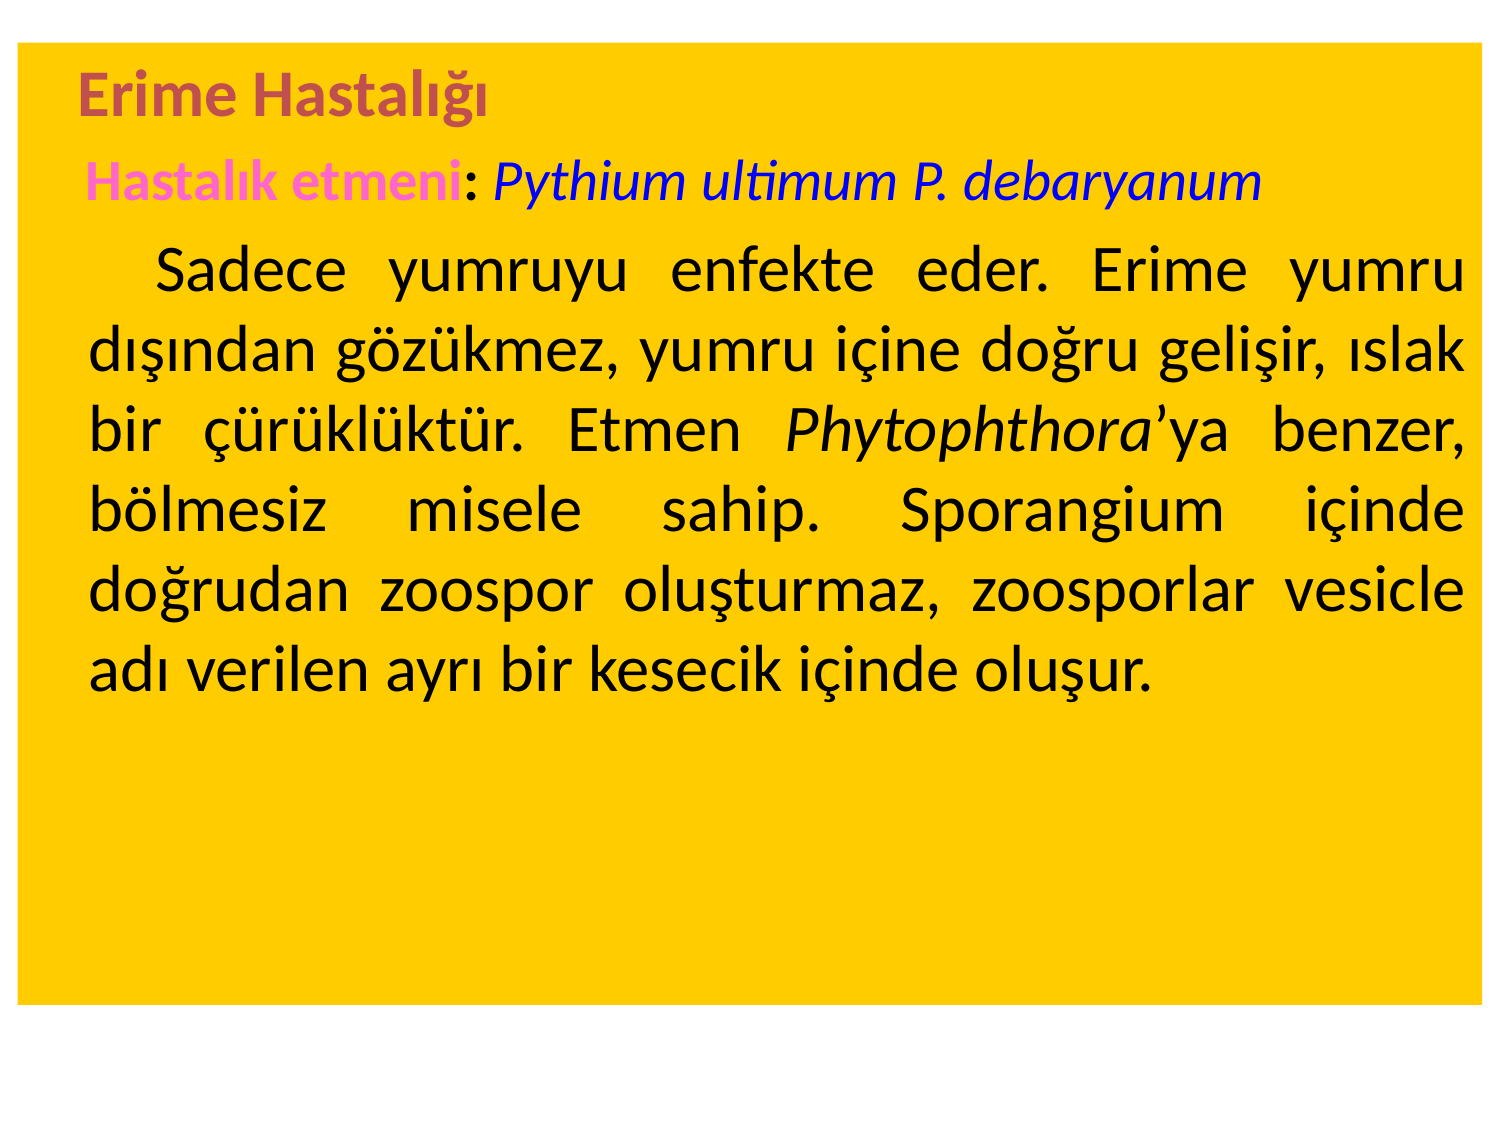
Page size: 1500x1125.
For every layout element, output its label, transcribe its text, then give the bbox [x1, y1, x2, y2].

list Erime Hastalığı Hastalık etmeni: Pythium ultimum P. debaryanum Sadece yumruyu enfekte eder. Erime yumru dışından gözükmez, yumru içine doğru gelişir, ıslak bir çürüklüktür. Etmen Phytophthora’ya benzer, bölmesiz misele sahip. Sporangium içinde doğrudan zoospor oluşturmaz, zoosporlar vesicle adı verilen ayrı bir kesecik içinde oluşur. [17, 42, 1483, 1005]
